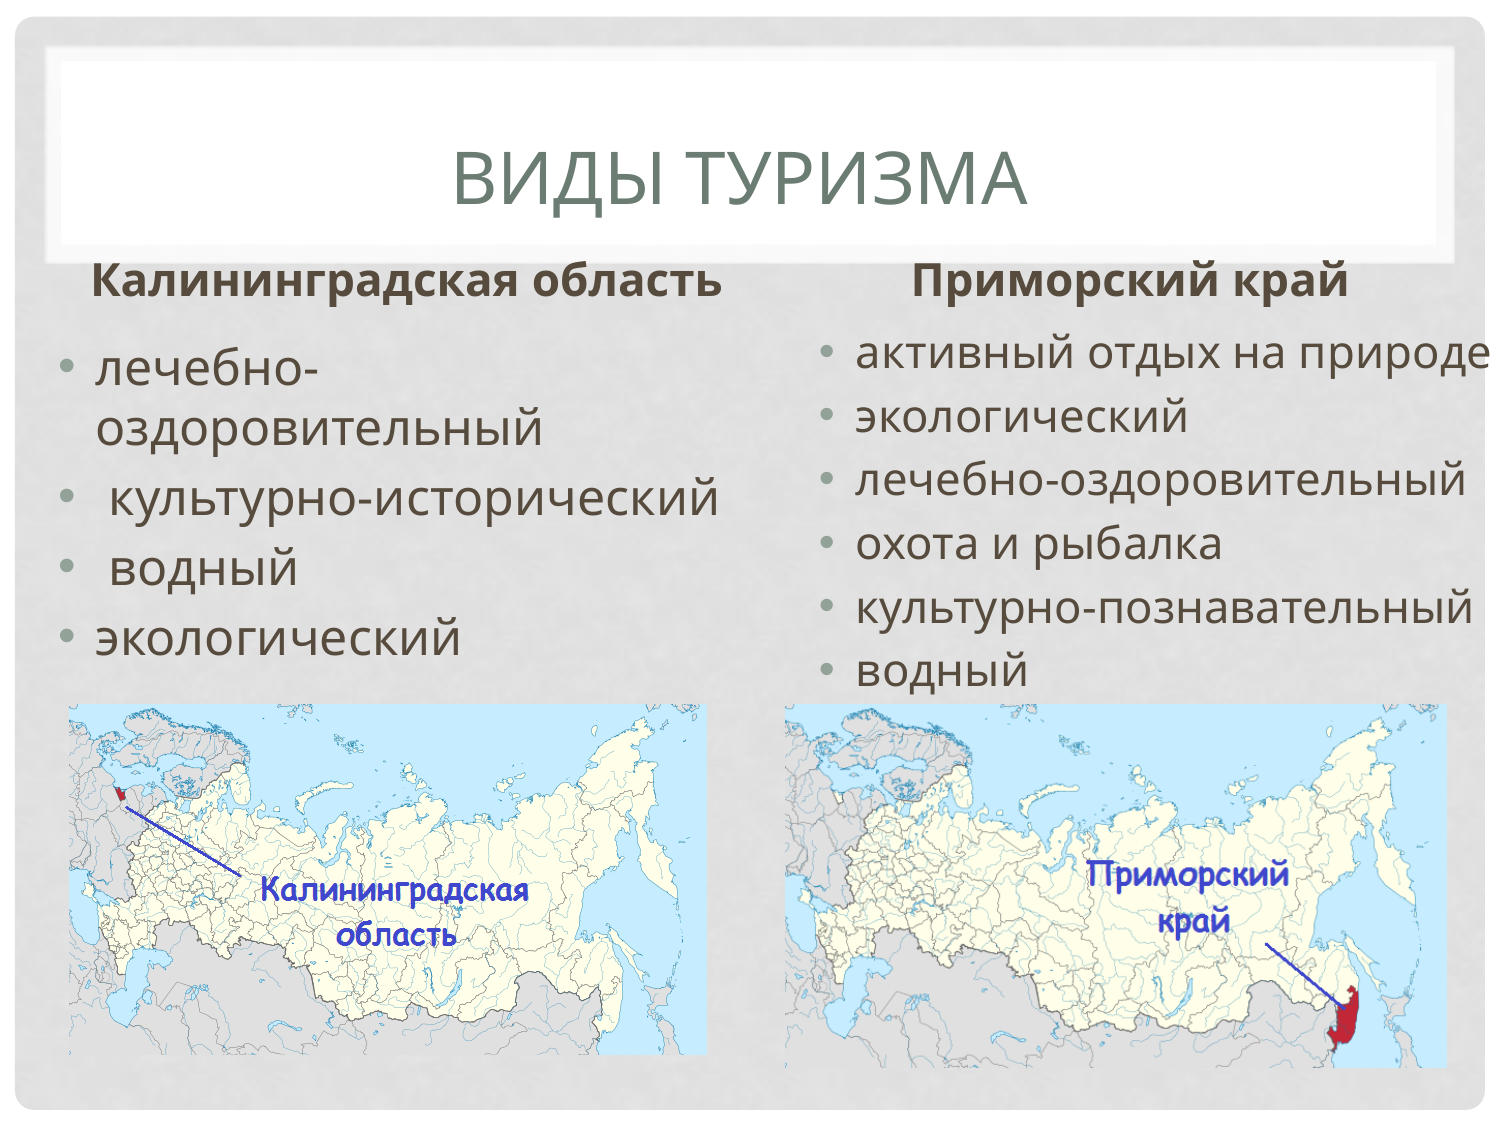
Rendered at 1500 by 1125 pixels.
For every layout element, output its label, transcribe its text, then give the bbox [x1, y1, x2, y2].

list Калининградская область [61, 216, 752, 313]
title Виды туризма [61, 89, 1417, 261]
list Приморский край [785, 216, 1476, 313]
picture [69, 703, 708, 1055]
list лечебно-оздоровительный культурно-исторический водный экологический [24, 328, 784, 914]
list активный отдых на природе экологический лечебно-оздоровительный охота и рыбалка культурно-познавательный водный [785, 315, 1500, 743]
picture [785, 703, 1447, 1069]
